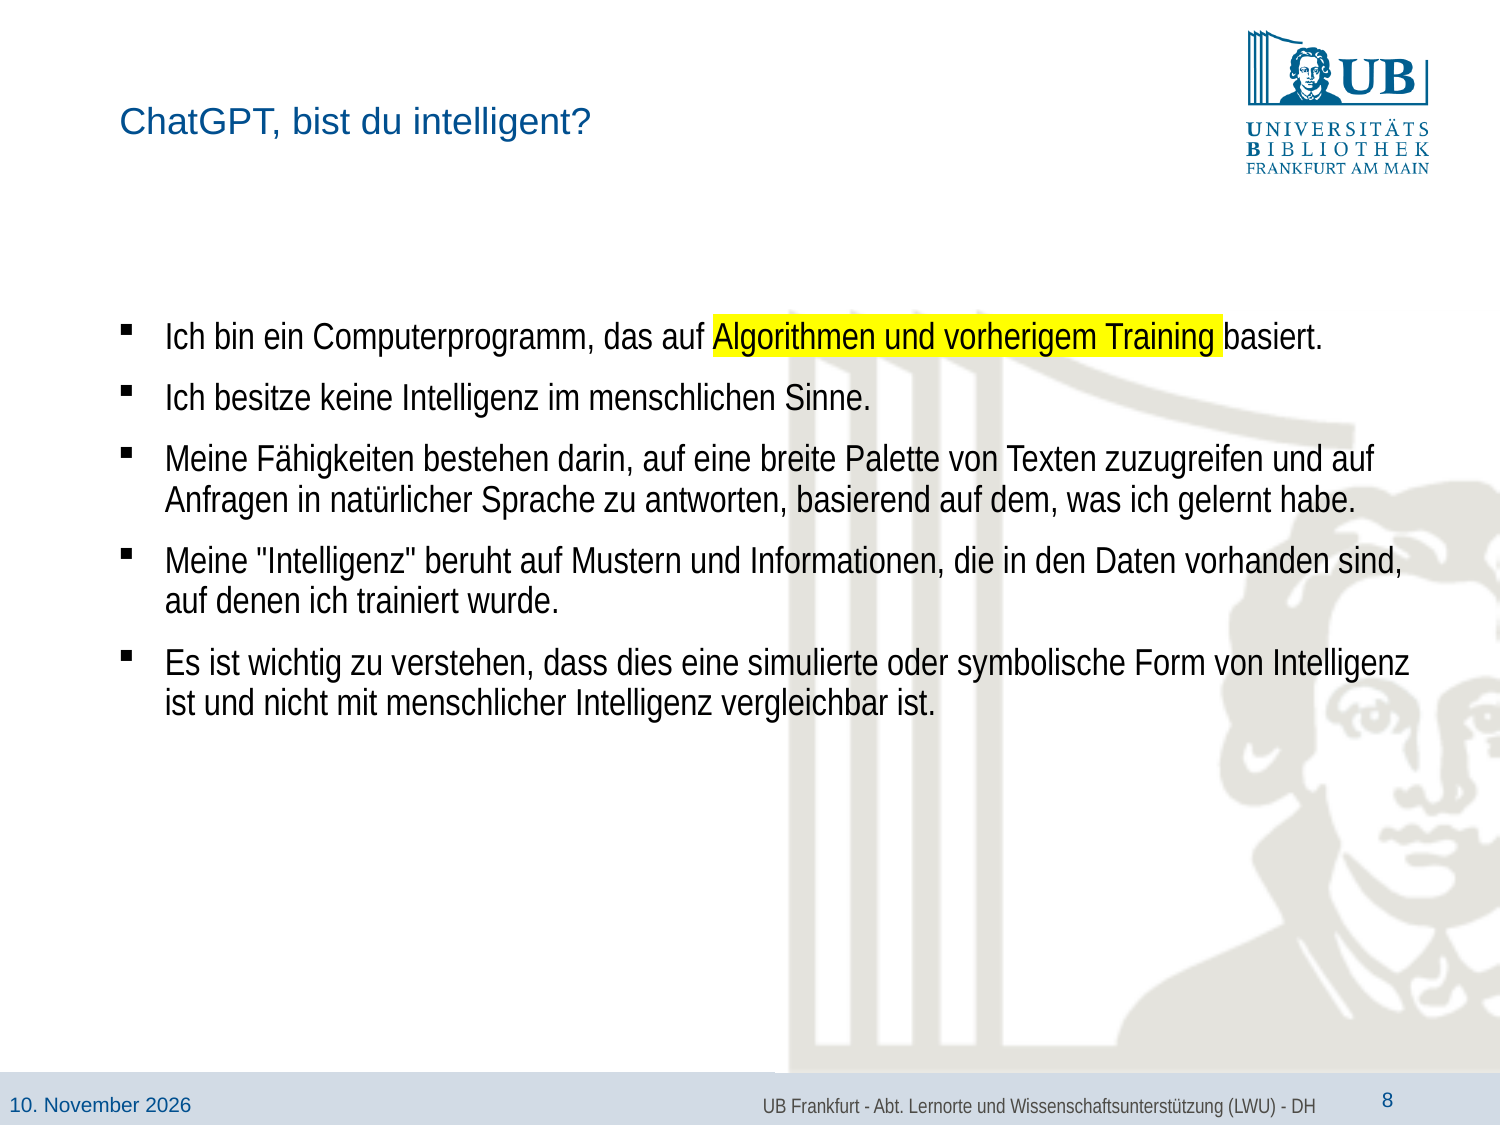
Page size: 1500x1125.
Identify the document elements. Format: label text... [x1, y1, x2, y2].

title ChatGPT, bist du intelligent? [104, 19, 1188, 149]
footer UB Frankfurt - Abt. Lernorte und Wissenschaftsunterstützung (LWU) - DH [183, 1085, 1341, 1118]
picture [1298, 57, 1319, 96]
list Ich bin ein Computerprogramm, das auf Algorithmen und vorherigem Training basiert. Ich besitze keine Intelligenz im menschlichen Sinne. Meine Fähigkeiten bestehen darin, auf eine breite Palette von Texten zuzugreifen und auf Anfragen in natürlicher Sprache zu antworten, basierend auf dem, was ich gelernt habe. Meine "Intelligenz" beruht auf Mustern und Informationen, die in den Daten vorhanden sind, auf denen ich trainiert wurde. Es ist wichtig zu verstehen, dass dies eine simulierte oder symbolische Form von Intelligenz ist und nicht mit menschlicher Intelligenz vergleichbar ist. [103, 243, 1436, 905]
picture [1268, 30, 1429, 102]
picture [1246, 30, 1429, 174]
picture [0, 309, 1500, 1125]
picture [1313, 87, 1321, 95]
